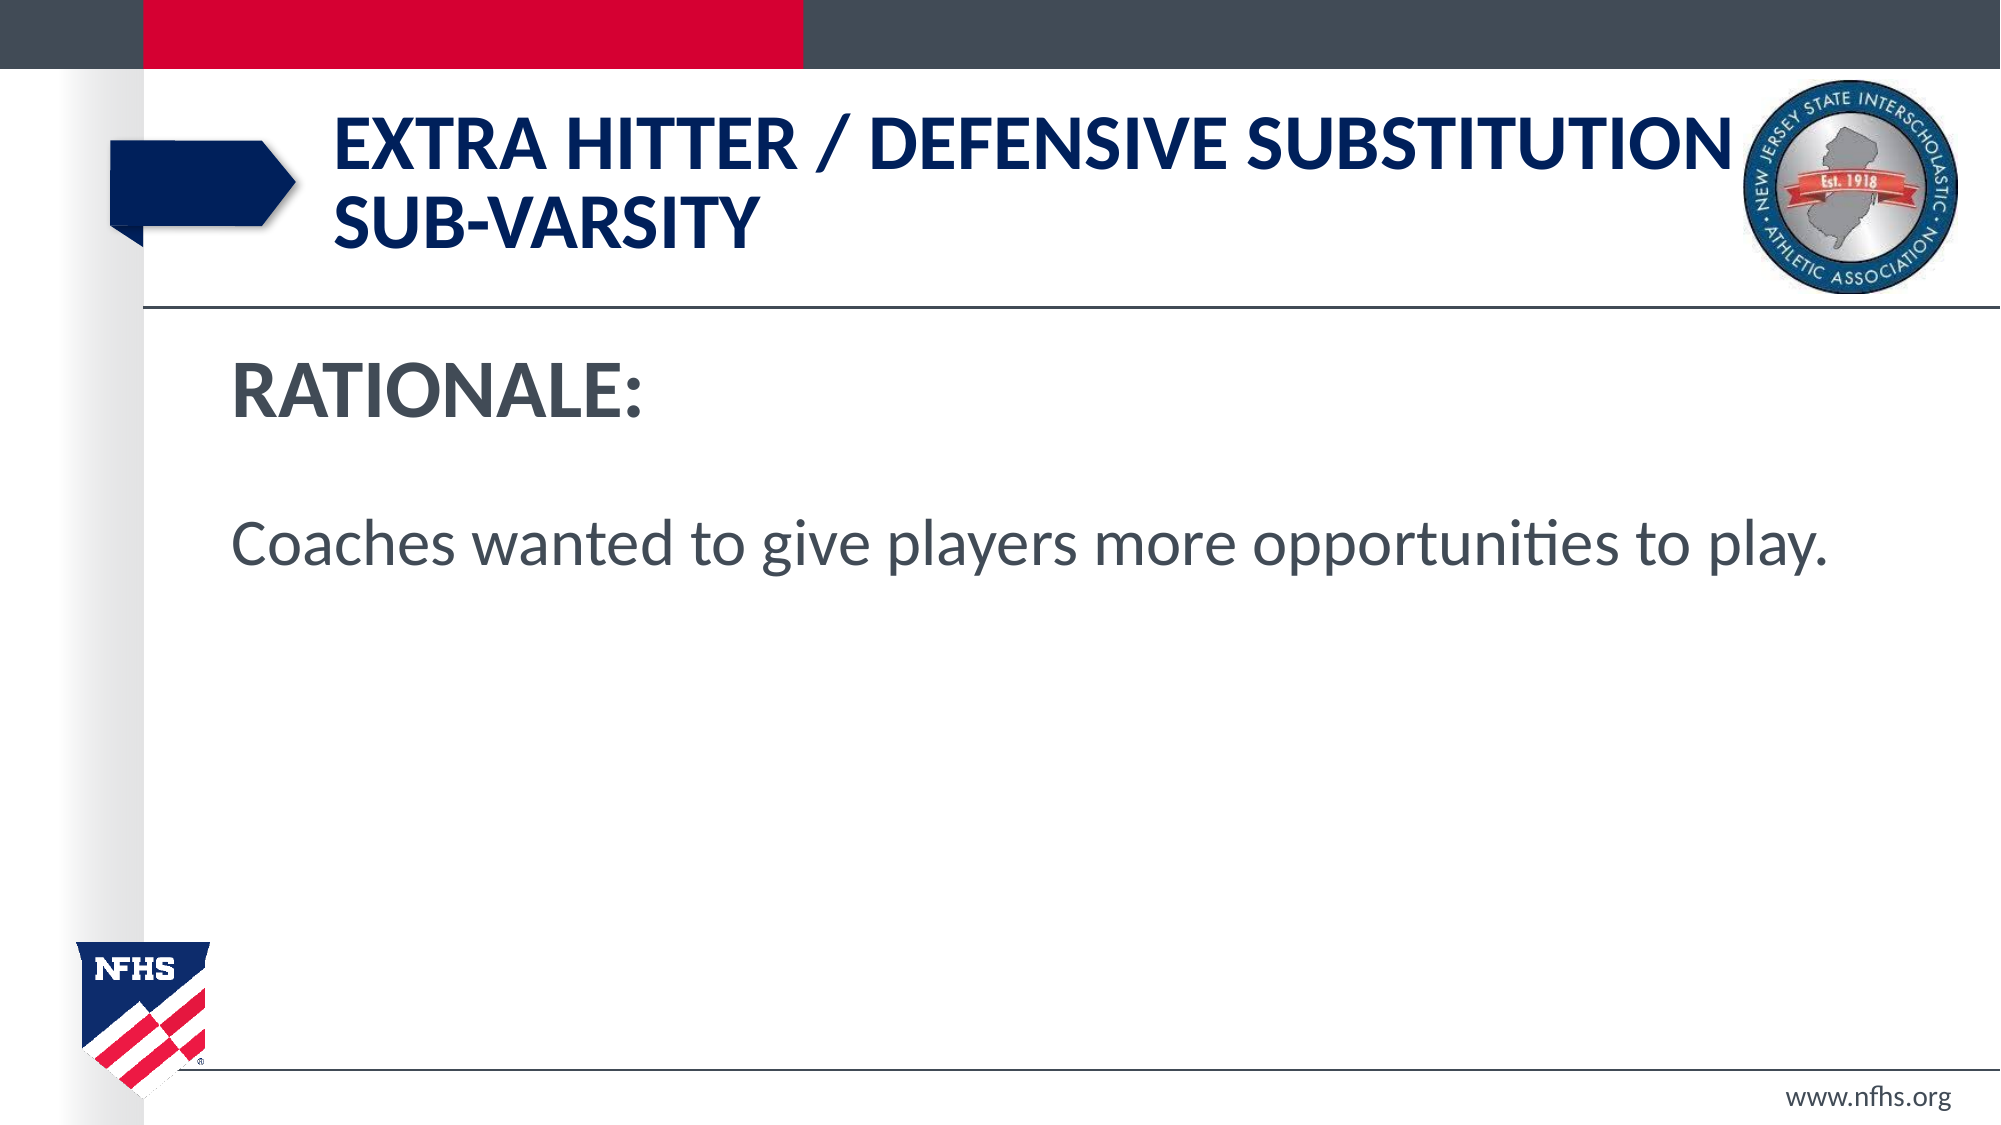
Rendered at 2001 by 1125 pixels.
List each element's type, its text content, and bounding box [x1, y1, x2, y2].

picture [76, 942, 210, 1099]
title Extra Hitter / Defensive Substitution Sub-varsity [318, 85, 1738, 285]
picture [1743, 79, 1958, 294]
list RATIONALE: Coaches wanted to give players more opportunities to play. [216, 326, 1964, 1039]
footer www.nfhs.org [1639, 1070, 1967, 1119]
